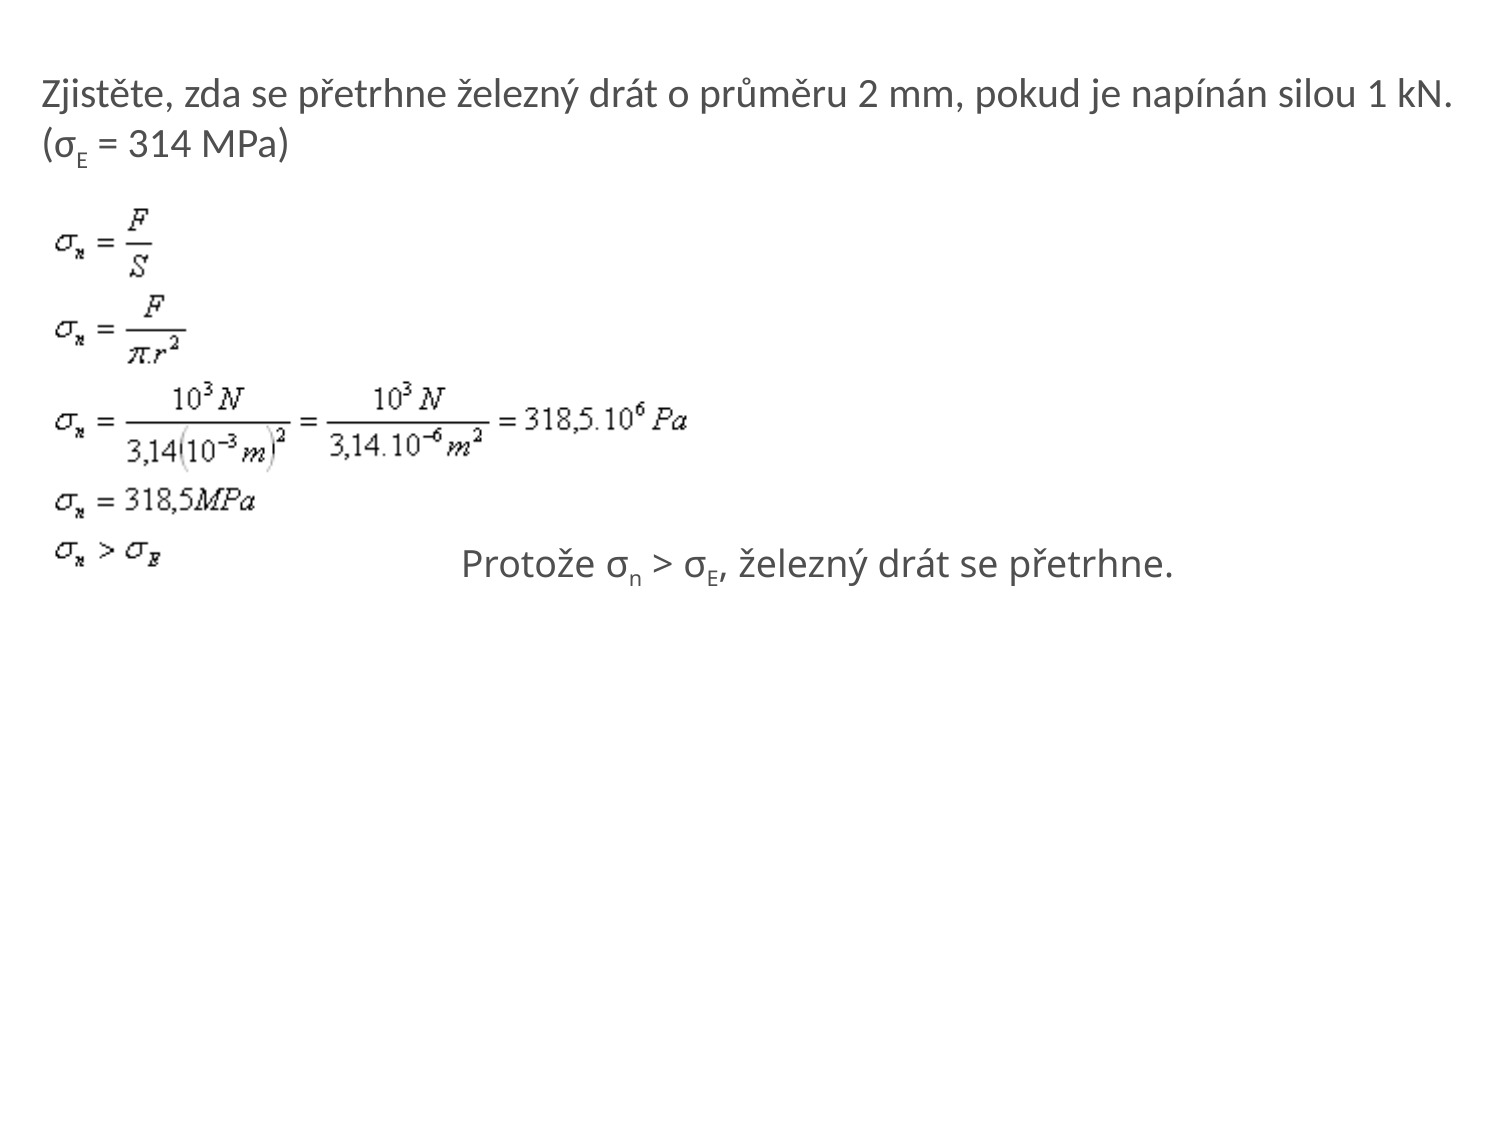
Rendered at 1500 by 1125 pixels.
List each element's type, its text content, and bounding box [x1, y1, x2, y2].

picture [40, 189, 711, 593]
text_box Zjistěte, zda se přetrhne železný drát o průměru 2 mm, pokud je napínán silou 1 kN. (σE = 314 MPa) [26, 58, 1477, 181]
text_box Protože σn > σE, železný drát se přetrhne. [446, 532, 1196, 598]
